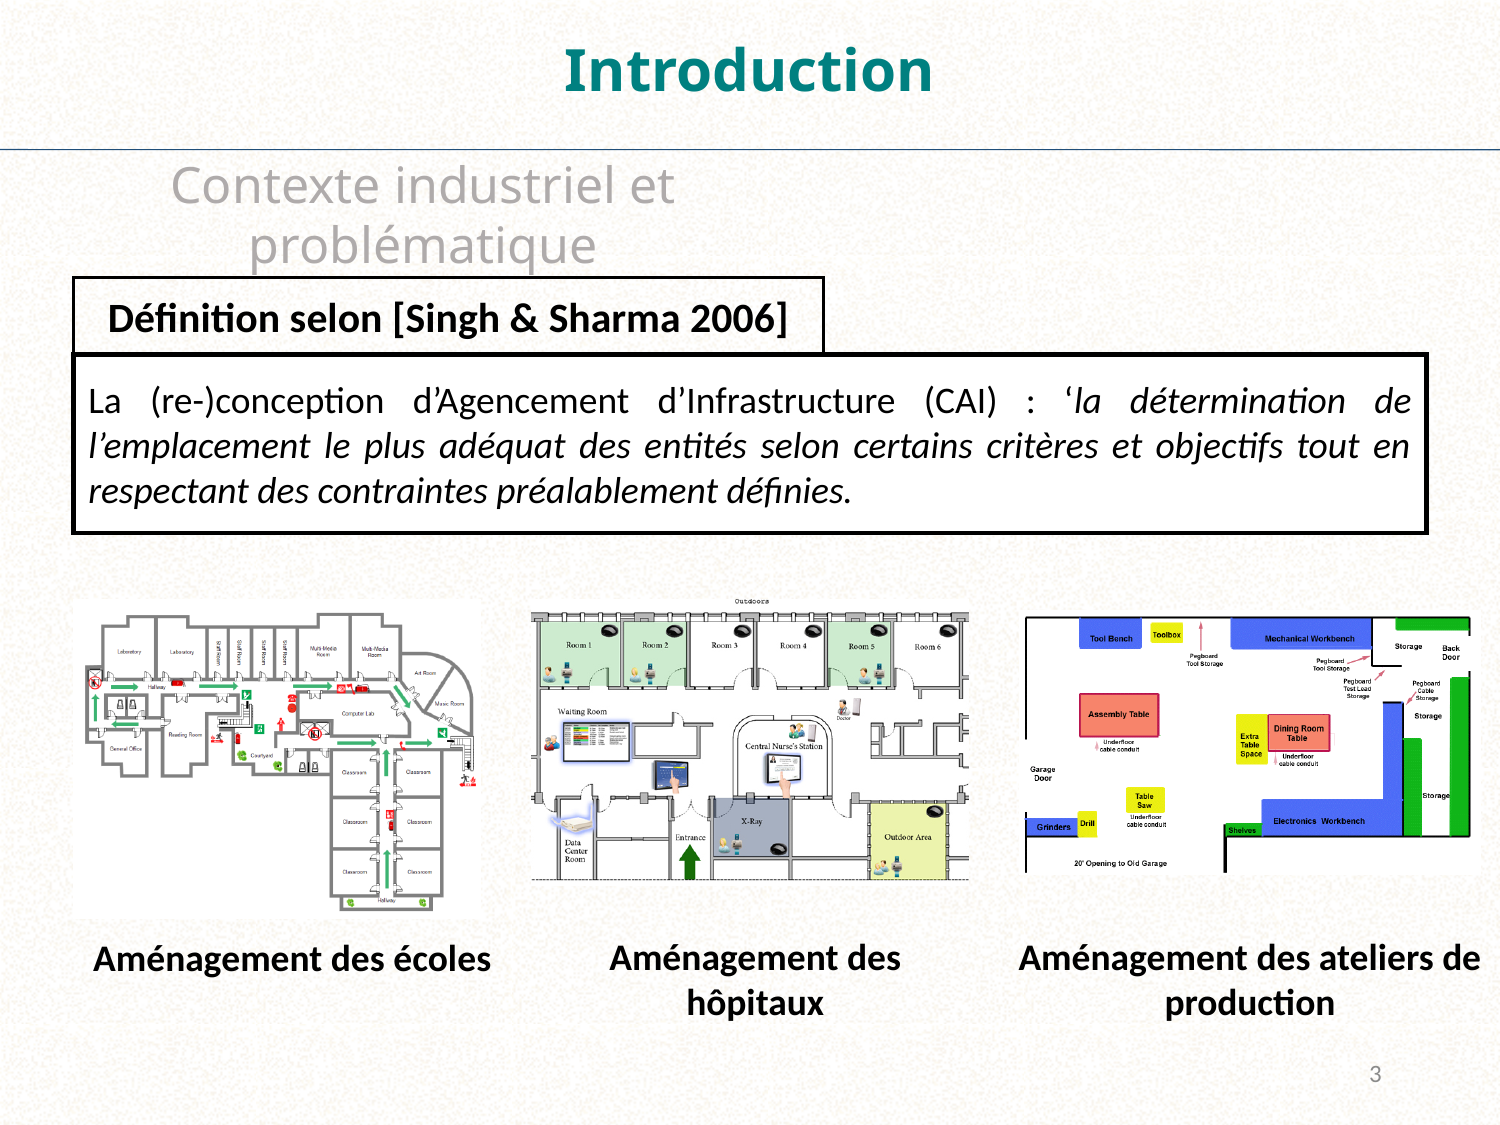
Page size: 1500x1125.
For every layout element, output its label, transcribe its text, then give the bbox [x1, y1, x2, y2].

text_box Définition selon [Singh & Sharma 2006] [73, 276, 825, 356]
text_box La (re-)conception d’Agencement d’Infrastructure (CAI) : ‘la détermination de l’emplacement le plus adéquat des entités selon certains critères et objectifs tout en respectant des contraintes préalablement définies. [73, 354, 1427, 534]
slide_number 3 [1059, 1042, 1397, 1103]
text_box Introduction [308, 25, 1192, 111]
text_box Aménagement des ateliers de production [998, 925, 1500, 1031]
text_box Contexte industriel et problématique [0, 172, 848, 254]
text_box Aménagement des écoles [70, 926, 514, 986]
picture [0, 0, 1500, 149]
picture [0, 151, 1500, 1125]
text_box Aménagement des hôpitaux [533, 925, 977, 1031]
